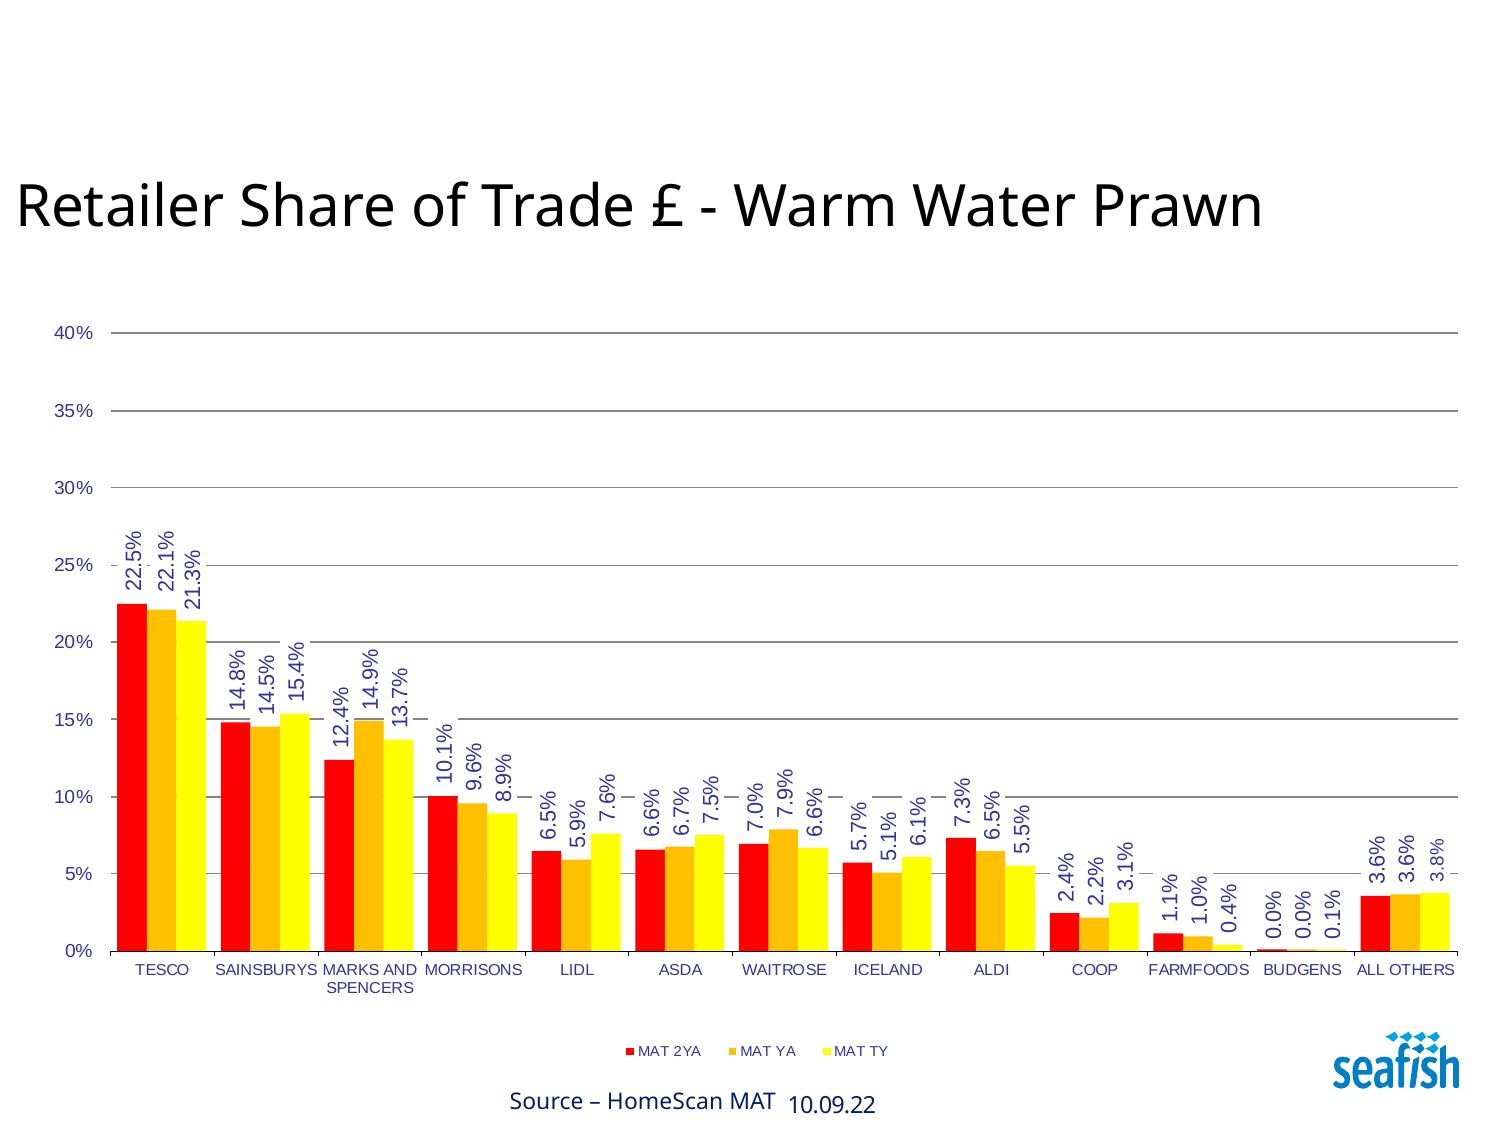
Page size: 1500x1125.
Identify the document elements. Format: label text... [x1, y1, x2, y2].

title Retailer Share of Trade £ - Warm Water Prawn [0, 156, 1459, 259]
text_box Source – HomeScan MAT [349, 1087, 799, 1123]
picture [32, 219, 1480, 1117]
